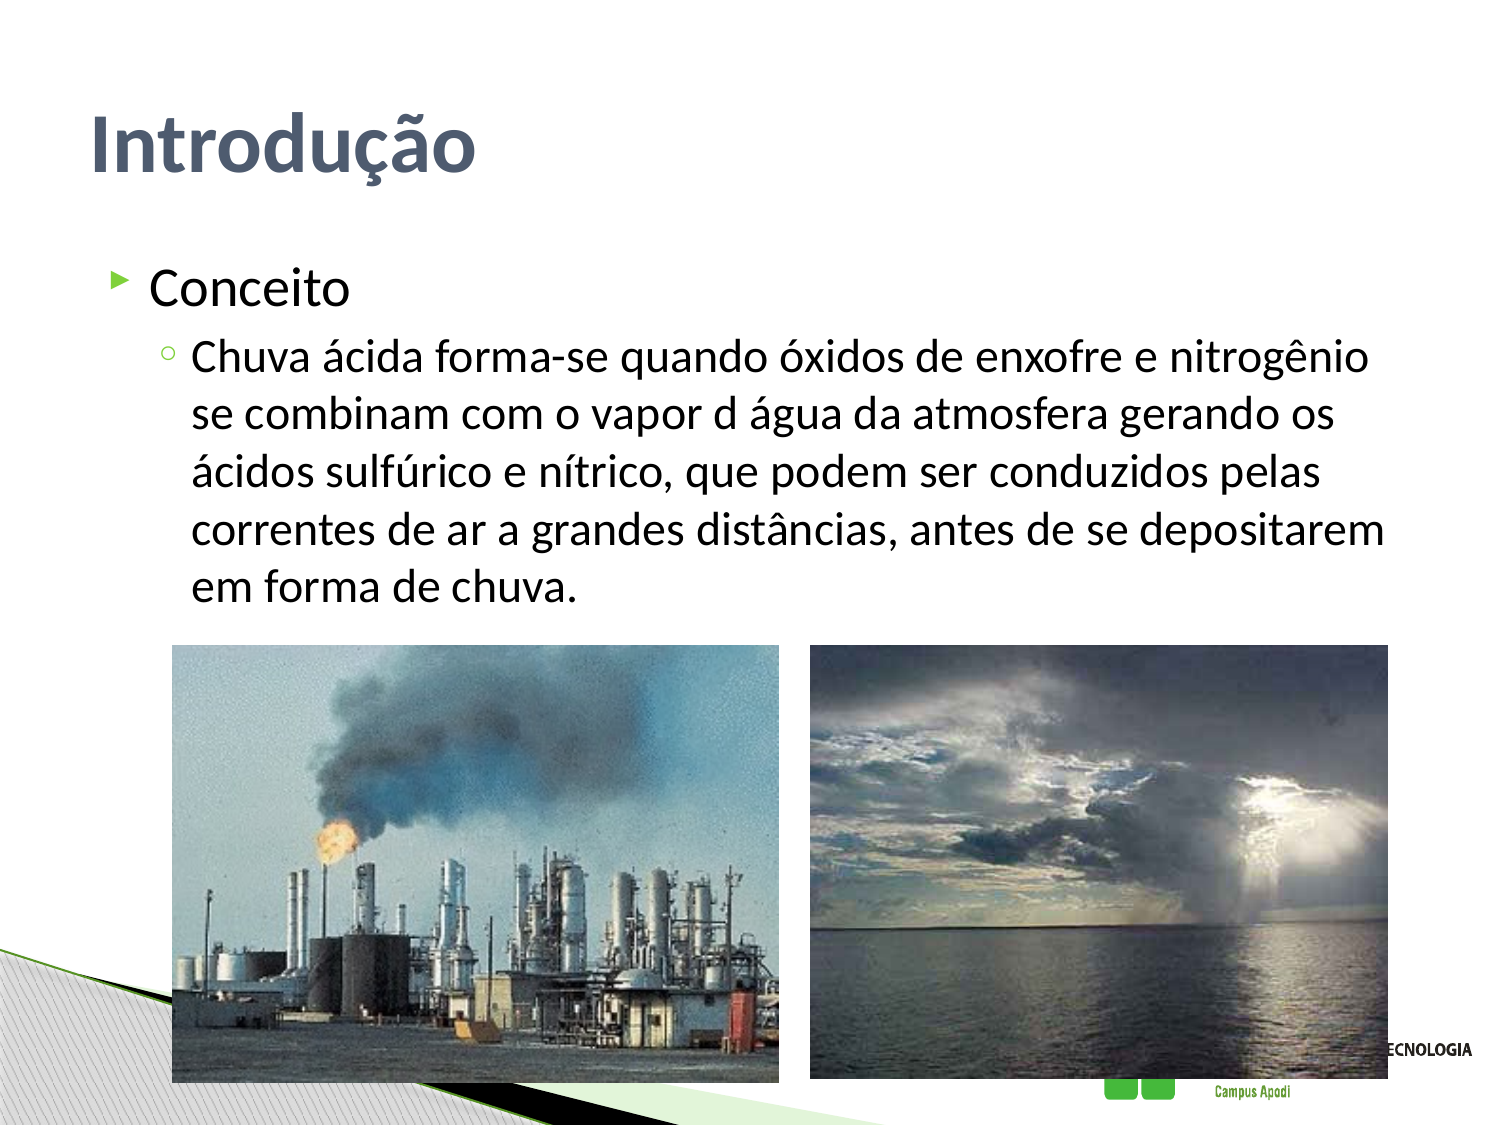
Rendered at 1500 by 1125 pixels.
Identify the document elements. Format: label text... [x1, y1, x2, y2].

list Conceito Chuva ácida forma-se quando óxidos de enxofre e nitrogênio se combinam com o vapor d água da atmosfera gerando os ácidos sulfúrico e nítrico, que podem ser conduzidos pelas correntes de ar a grandes distâncias, antes de se depositarem em forma de chuva. [75, 243, 1436, 1071]
picture [172, 644, 779, 1083]
picture [809, 644, 1389, 1079]
title Introdução [75, 45, 1425, 233]
